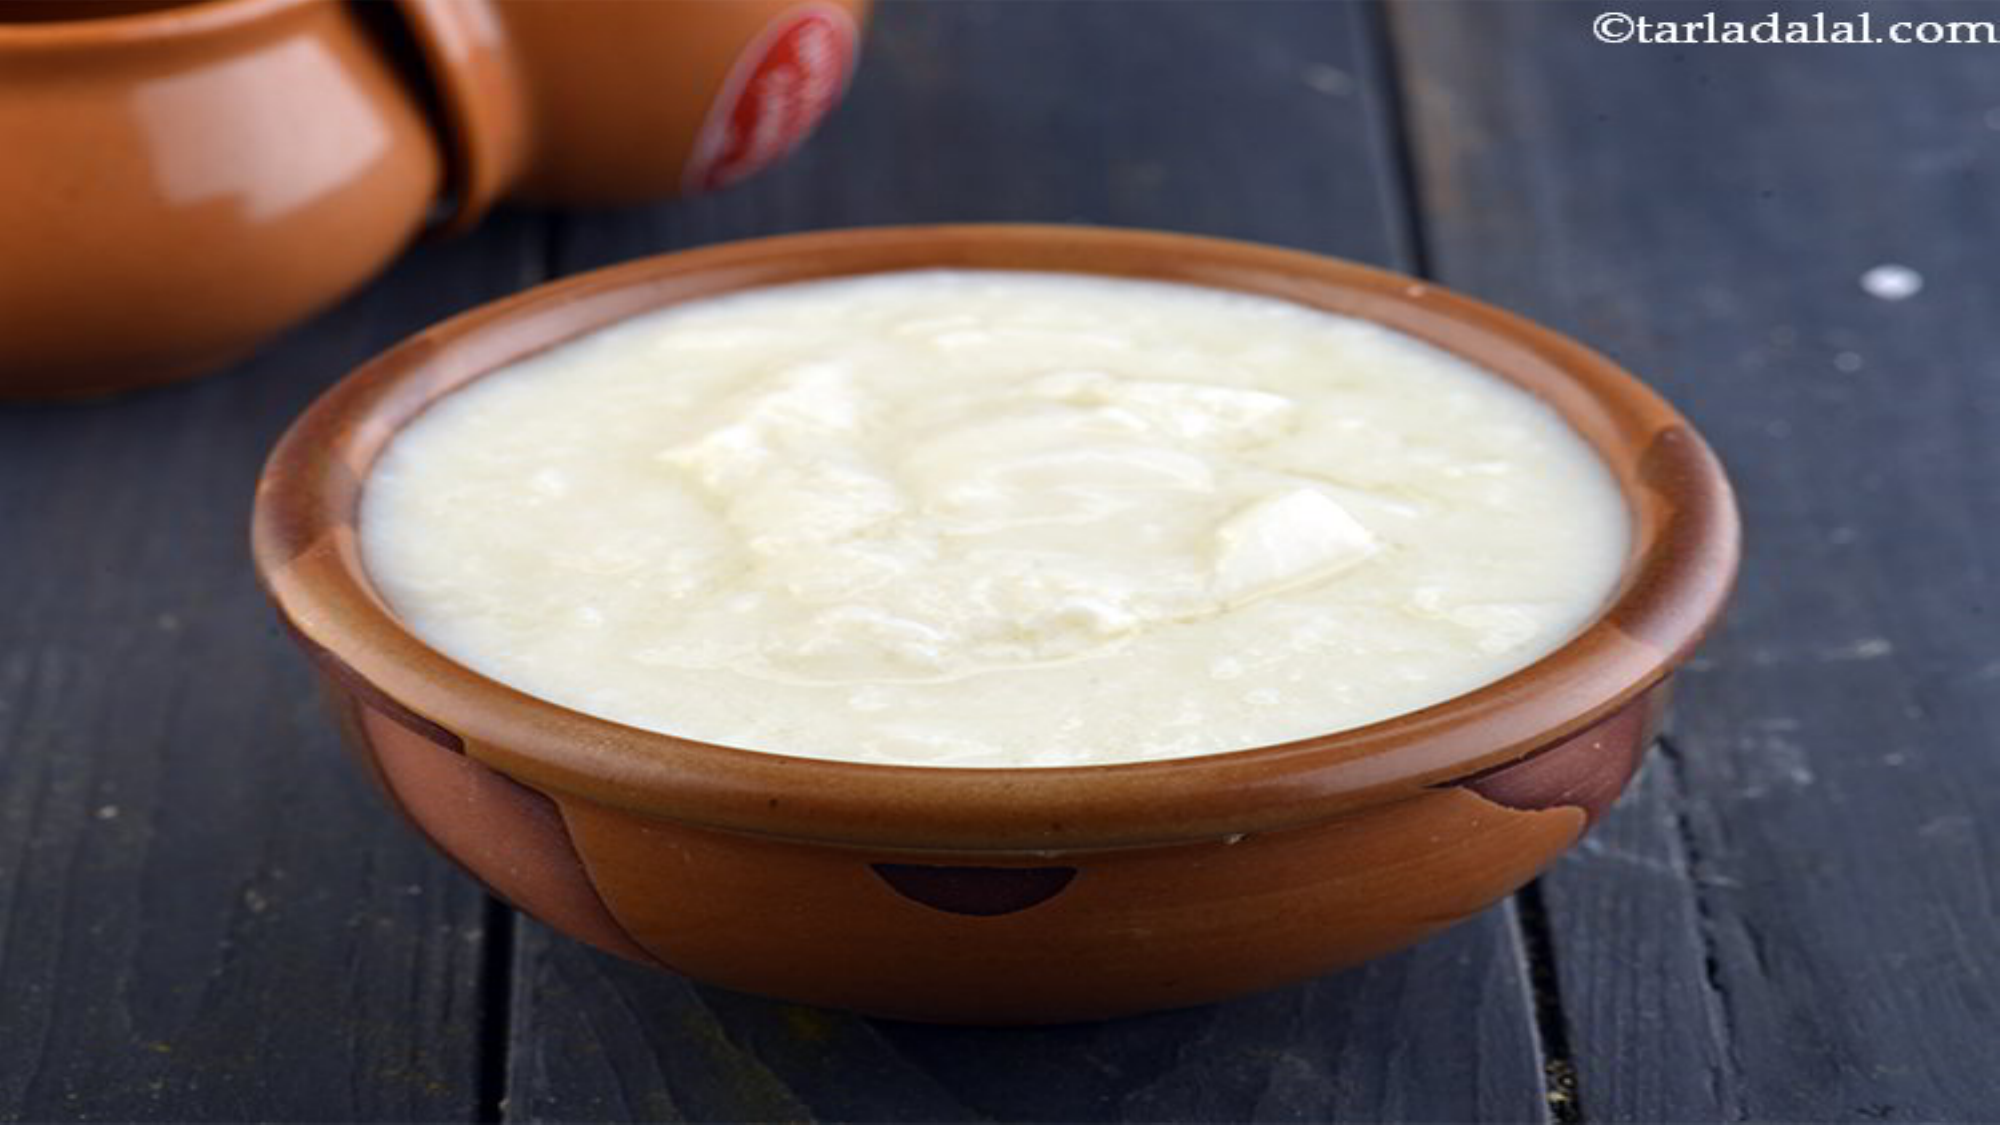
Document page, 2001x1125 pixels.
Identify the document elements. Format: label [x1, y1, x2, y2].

list [0, 0, 2000, 1125]
